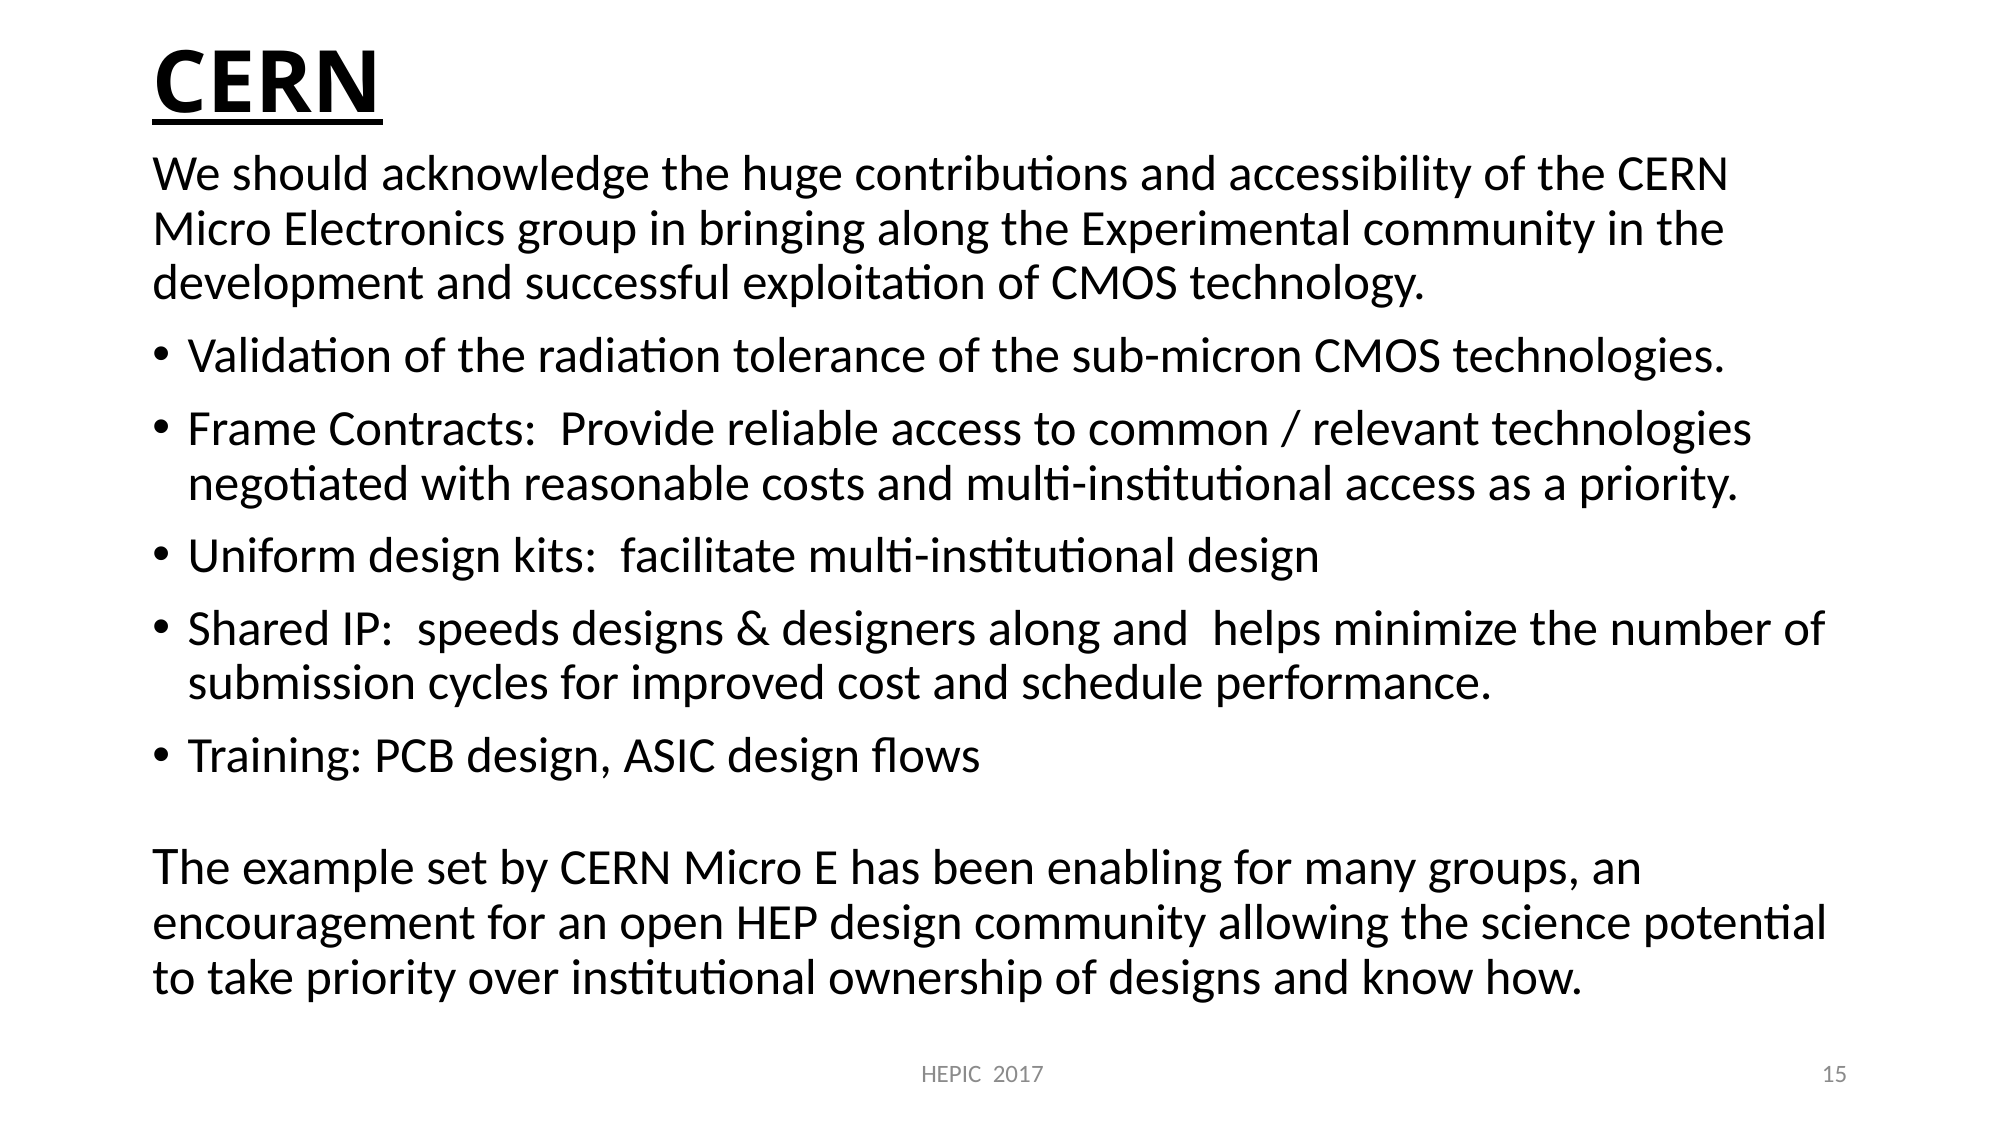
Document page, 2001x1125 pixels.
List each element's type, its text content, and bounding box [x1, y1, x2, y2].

footer HEPIC 2017 [662, 1042, 1338, 1103]
list We should acknowledge the huge contributions and accessibility of the CERN Micro Electronics group in bringing along the Experimental community in the development and successful exploitation of CMOS technology. Validation of the radiation tolerance of the sub-micron CMOS technologies. Frame Contracts: Provide reliable access to common / relevant technologies negotiated with reasonable costs and multi-institutional access as a priority. Uniform design kits: facilitate multi-institutional design Shared IP: speeds designs & designers along and helps minimize the number of submission cycles for improved cost and schedule performance. Training: PCB design, ASIC design flows The example set by CERN Micro E has been enabling for many groups, an encouragement for an open HEP design community allowing the science potential to take priority over institutional ownership of designs and know how. [137, 139, 1863, 1073]
title CERN [137, 30, 1863, 139]
slide_number 15 [1412, 1042, 1863, 1103]
